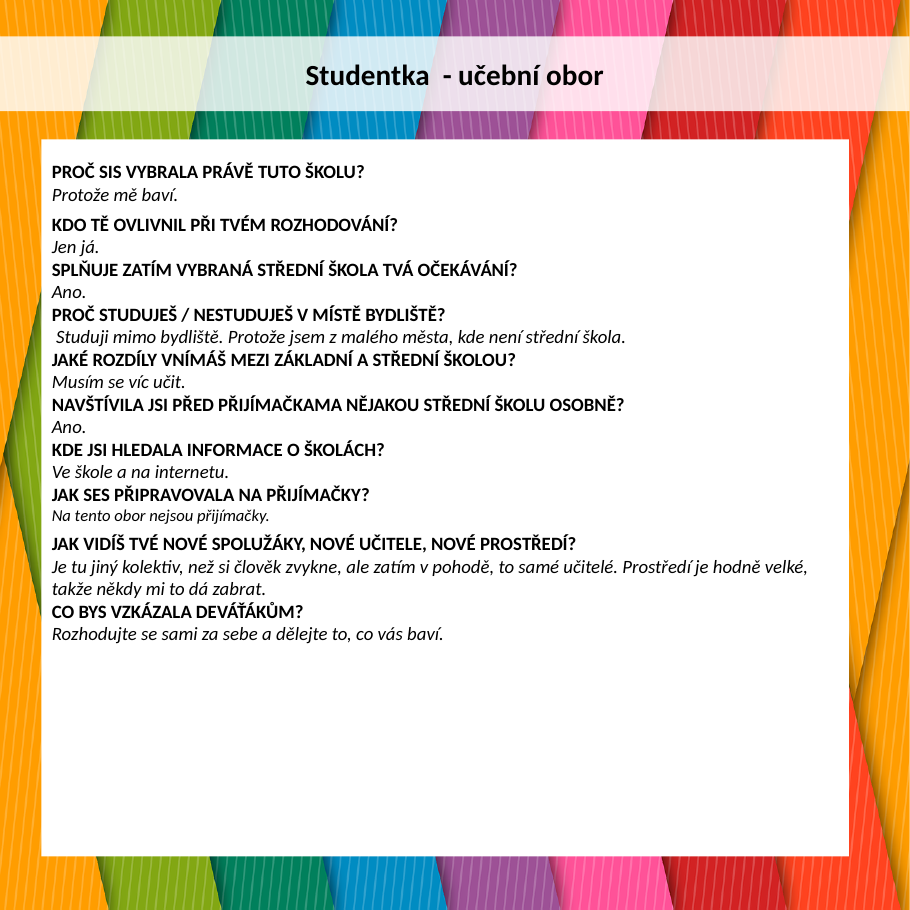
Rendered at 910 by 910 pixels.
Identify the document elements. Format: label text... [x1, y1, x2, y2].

list PROČ SIS VYBRALA PRÁVĚ TUTO ŠKOLU? Protože mě baví. KDO TĚ OVLIVNIL PŘI TVÉM ROZHODOVÁNÍ? Jen já. SPLŇUJE ZATÍM VYBRANÁ STŘEDNÍ ŠKOLA TVÁ OČEKÁVÁNÍ? Ano. PROČ STUDUJEŠ / NESTUDUJEŠ V MÍSTĚ BYDLIŠTĚ? Studuji mimo bydliště. Protože jsem z malého města, kde není střední škola. JAKÉ ROZDÍLY VNÍMÁŠ MEZI ZÁKLADNÍ A STŘEDNÍ ŠKOLOU? Musím se víc učit. NAVŠTÍVILA JSI PŘED PŘIJÍMAČKAMA NĚJAKOU STŘEDNÍ ŠKOLU OSOBNĚ? Ano. KDE JSI HLEDALA INFORMACE O ŠKOLÁCH? Ve škole a na internetu. JAK SES PŘIPRAVOVALA NA PŘIJÍMAČKY? Na tento obor nejsou přijímačky. JAK VIDÍŠ TVÉ NOVÉ SPOLUŽÁKY, NOVÉ UČITELE, NOVÉ PROSTŘEDÍ? Je tu jiný kolektiv, než si člověk zvykne, ale zatím v pohodě, to samé učitelé. Prostředí je hodně velké, takže někdy mi to dá zabrat. CO BYS VZKÁZALA DEVÁŤÁKŮM? Rozhodujte se sami za sebe a dělejte to, co vás baví. [41, 139, 849, 857]
text_box Studentka - učební obor [0, 36, 910, 112]
picture [0, 0, 335, 36]
picture [415, 112, 910, 910]
picture [440, 0, 910, 36]
picture [0, 112, 335, 910]
